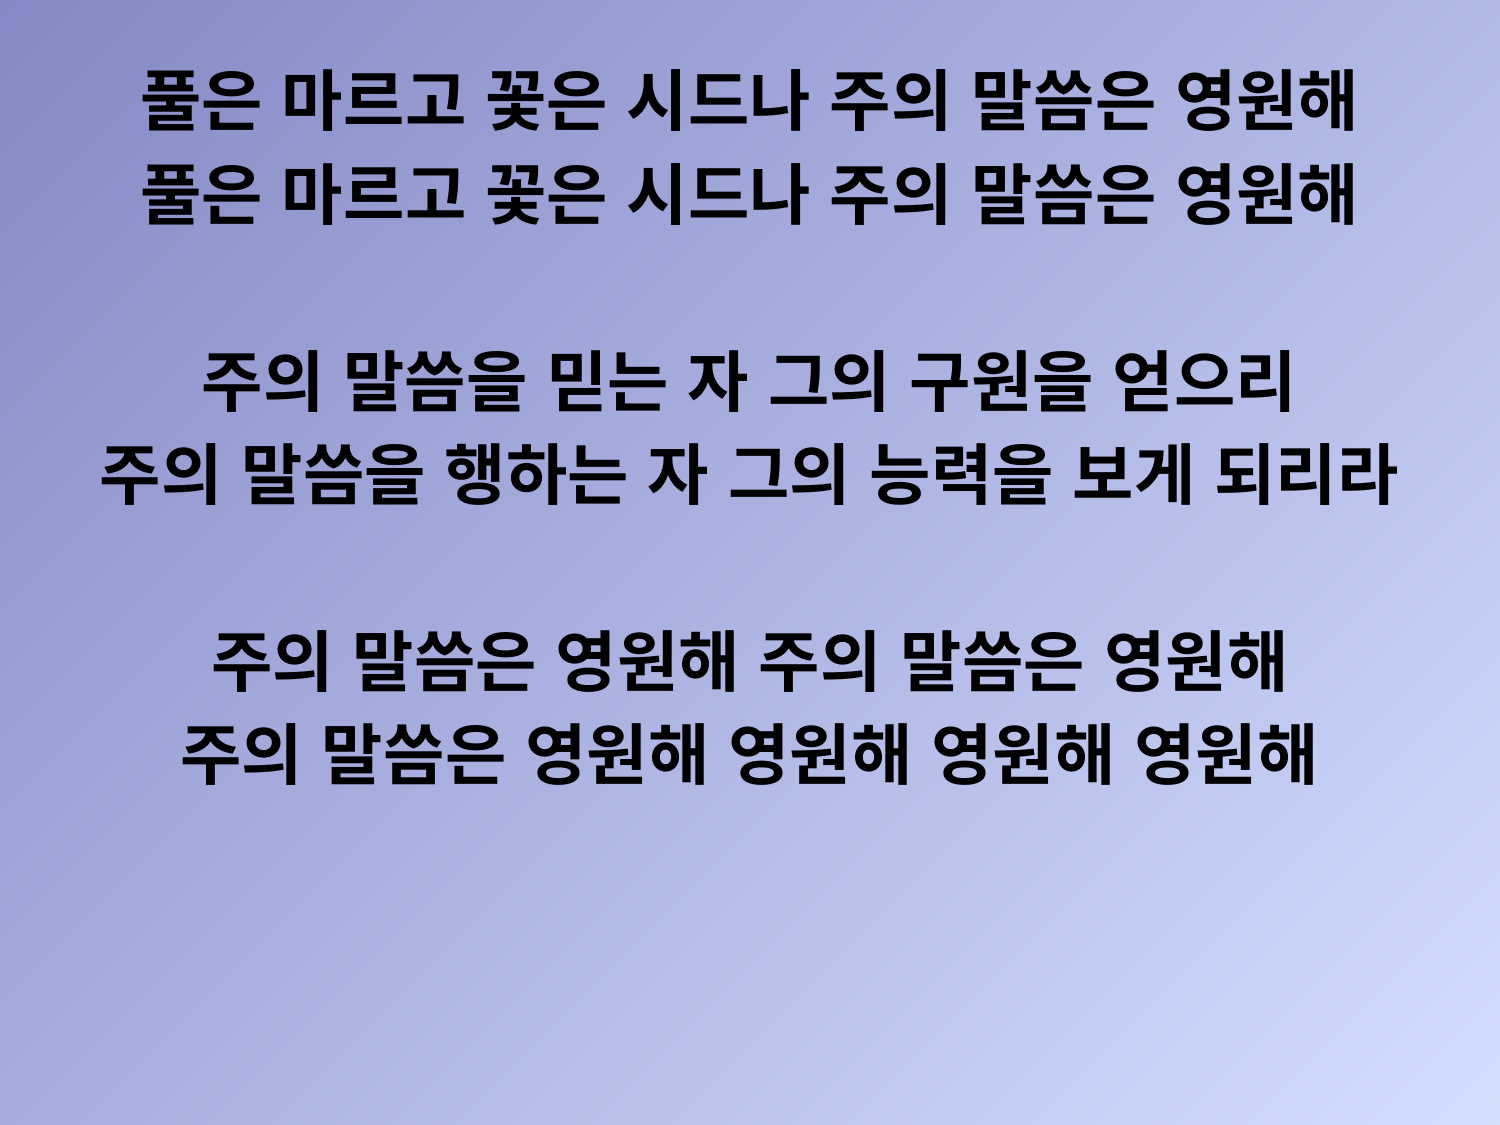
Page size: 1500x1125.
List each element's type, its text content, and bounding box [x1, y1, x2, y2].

subtitle 풀은 마르고 꽃은 시드나 주의 말씀은 영원해 풀은 마르고 꽃은 시드나 주의 말씀은 영원해 주의 말씀을 믿는 자 그의 구원을 얻으리 주의 말씀을 행하는 자 그의 능력을 보게 되리라 주의 말씀은 영원해 주의 말씀은 영원해 주의 말씀은 영원해 영원해 영원해 영원해 [0, 0, 1500, 1125]
